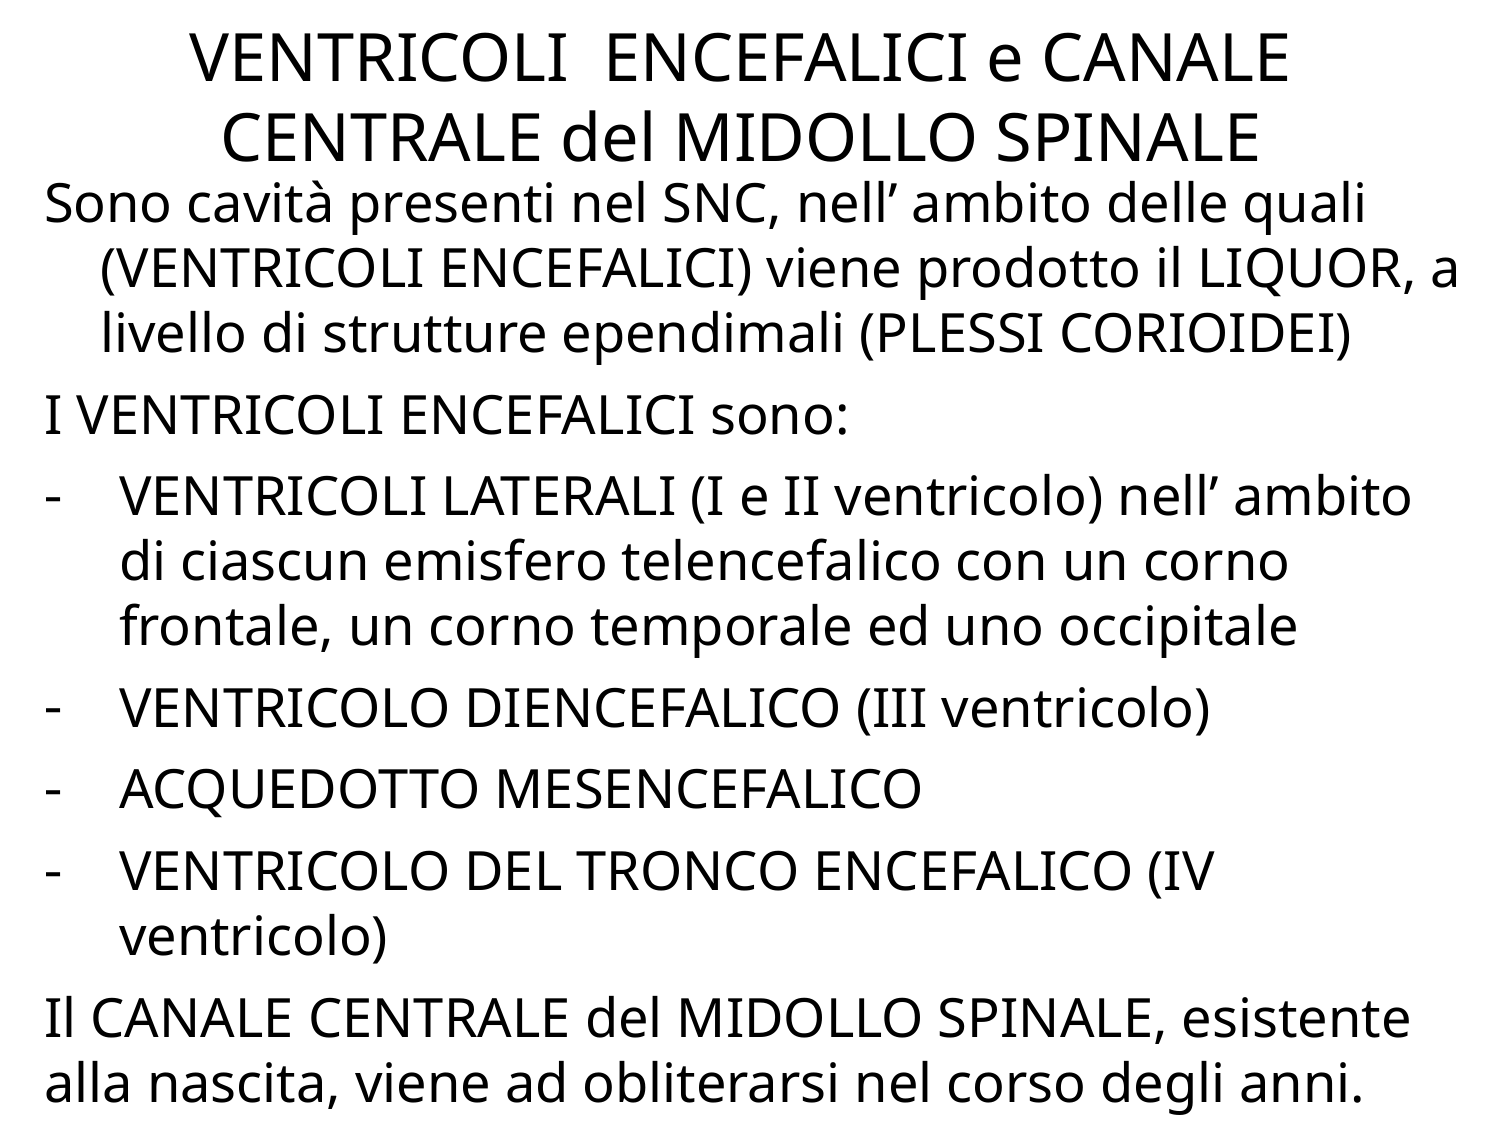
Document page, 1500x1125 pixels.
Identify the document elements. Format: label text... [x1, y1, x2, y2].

list Sono cavità presenti nel SNC, nell’ ambito delle quali (VENTRICOLI ENCEFALICI) viene prodotto il LIQUOR, a livello di strutture ependimali (PLESSI CORIOIDEI) I VENTRICOLI ENCEFALICI sono: VENTRICOLI LATERALI (I e II ventricolo) nell’ ambito di ciascun emisfero telencefalico con un corno frontale, un corno temporale ed uno occipitale VENTRICOLO DIENCEFALICO (III ventricolo) ACQUEDOTTO MESENCEFALICO VENTRICOLO DEL TRONCO ENCEFALICO (IV ventricolo) Il CANALE CENTRALE del MIDOLLO SPINALE, esistente alla nascita, viene ad obliterarsi nel corso degli anni. [29, 160, 1483, 1125]
title VENTRICOLI ENCEFALICI e CANALE CENTRALE del MIDOLLO SPINALE [104, 29, 1378, 160]
